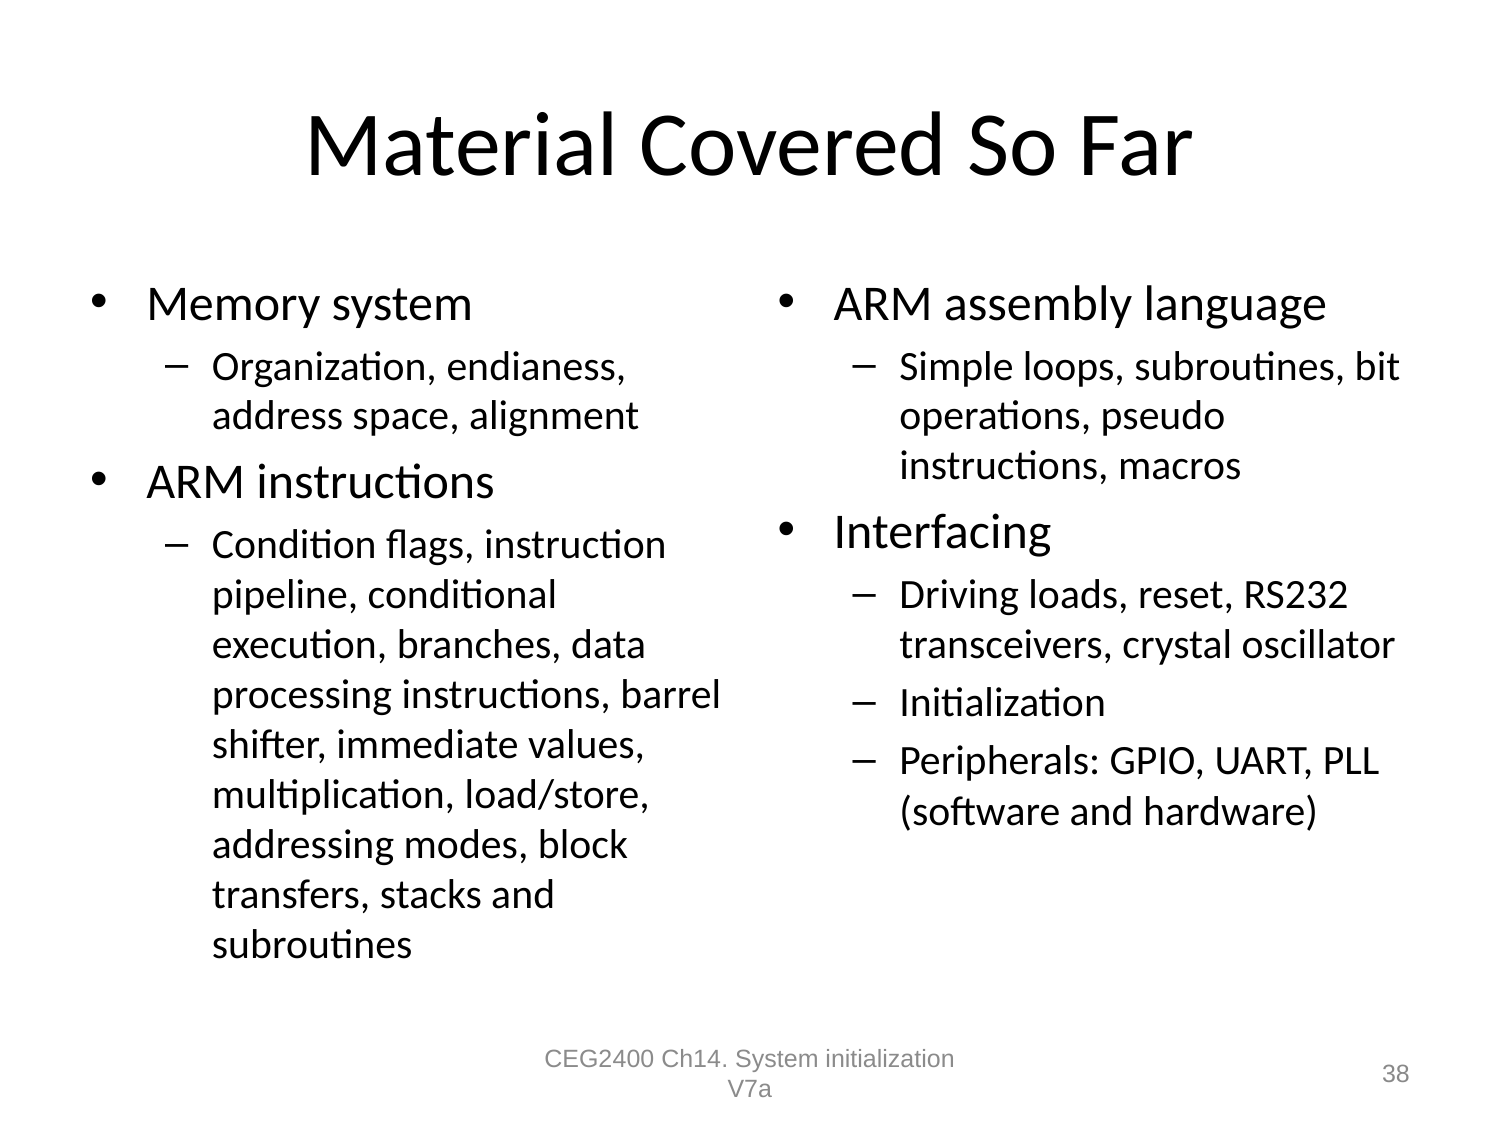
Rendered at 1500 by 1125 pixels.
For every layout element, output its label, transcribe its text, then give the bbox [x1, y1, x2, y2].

footer CEG2400 Ch14. System initialization V7a [512, 1042, 988, 1103]
list Memory system Organization, endianess, address space, alignment ARM instructions Condition flags, instruction pipeline, conditional execution, branches, data processing instructions, barrel shifter, immediate values, multiplication, load/store, addressing modes, block transfers, stacks and subroutines [75, 262, 738, 1005]
slide_number 38 [1074, 1042, 1425, 1103]
title Material Covered So Far [75, 45, 1425, 233]
list ARM assembly language Simple loops, subroutines, bit operations, pseudo instructions, macros Interfacing Driving loads, reset, RS232 transceivers, crystal oscillator Initialization Peripherals: GPIO, UART, PLL (software and hardware) [762, 262, 1425, 1005]
